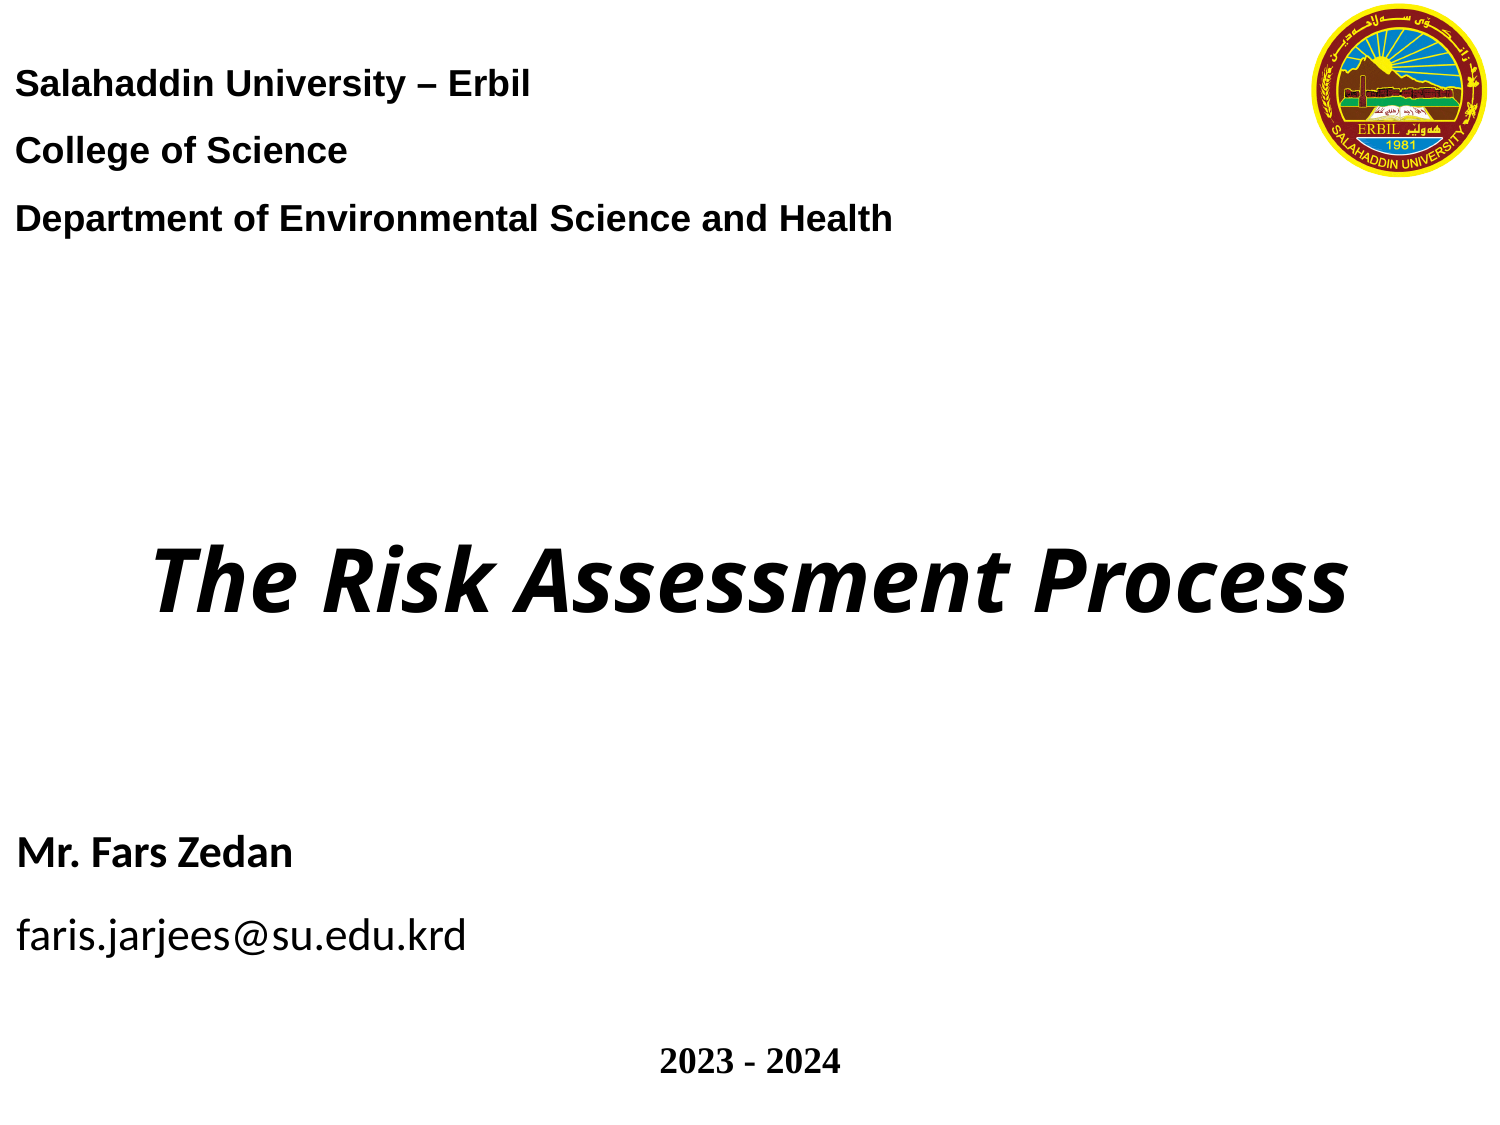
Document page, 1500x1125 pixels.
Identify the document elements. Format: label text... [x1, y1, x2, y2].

picture [1307, 0, 1492, 183]
text_box Salahaddin University – Erbil College of Science Department of Environmental Science and Health [0, 28, 1024, 247]
title The Risk Assessment Process [96, 486, 1404, 639]
text_box Mr. Fars Zedan faris.jarjees@su.edu.krd [0, 786, 1500, 968]
text_box 2023 - 2024 [506, 1028, 994, 1089]
